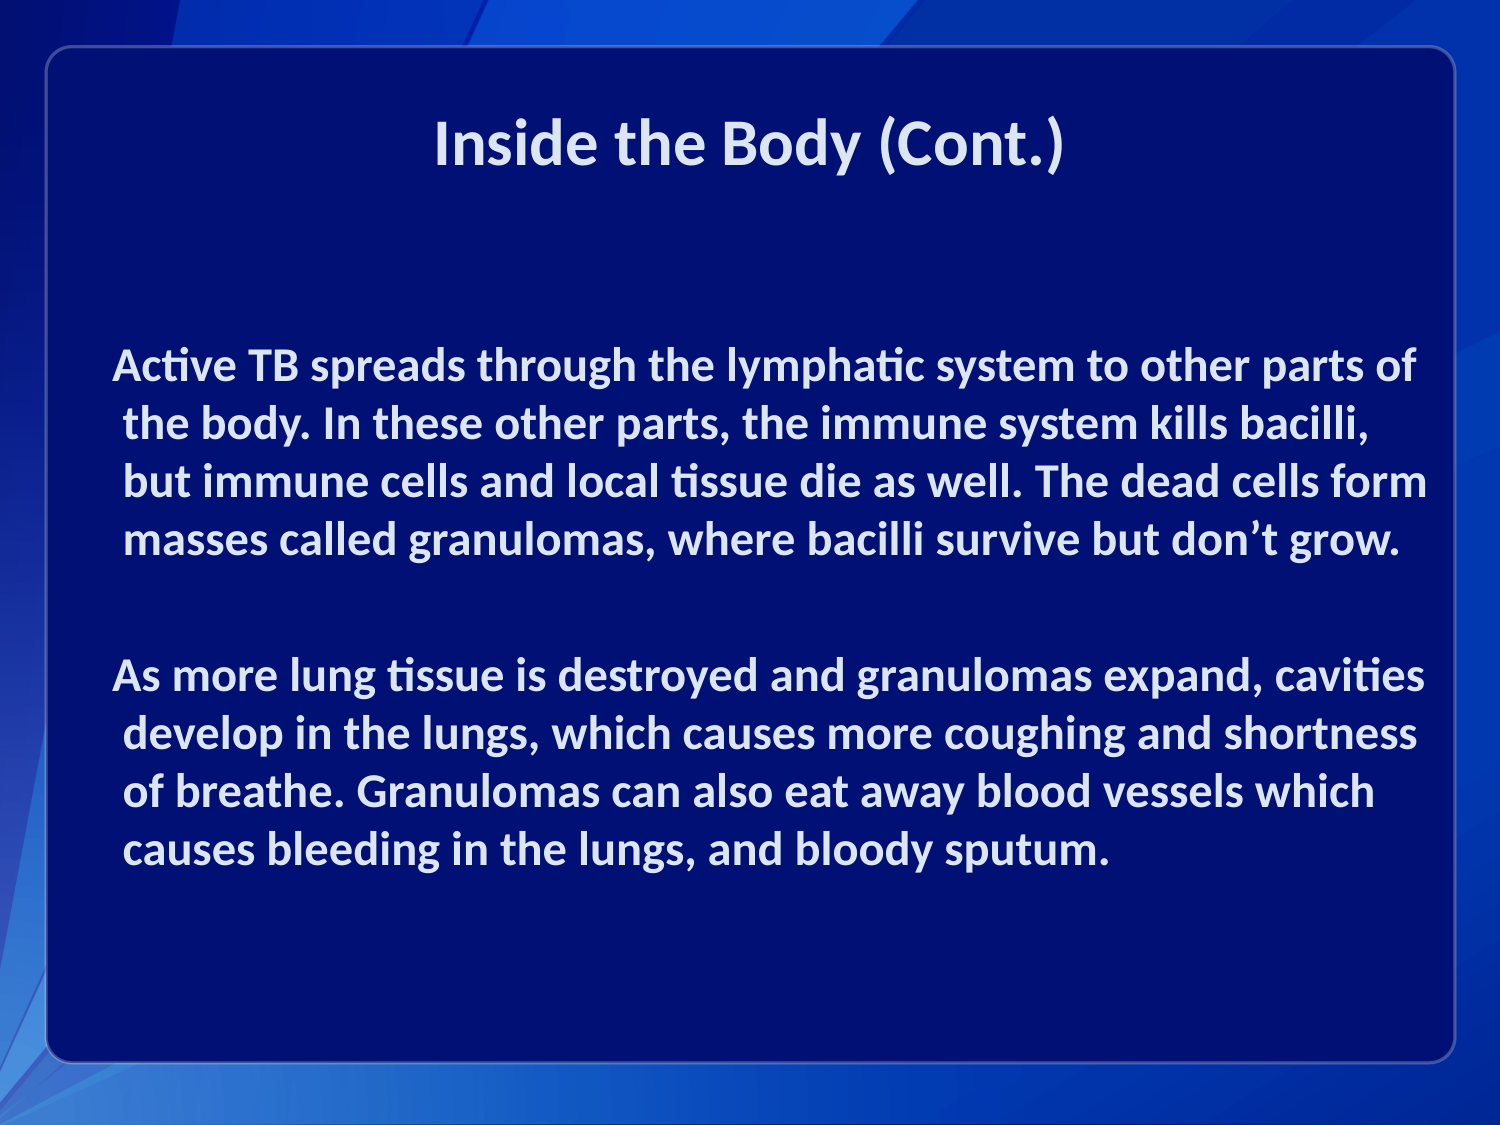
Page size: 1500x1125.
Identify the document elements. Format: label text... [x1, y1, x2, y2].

title Inside the Body (Cont.) [75, 45, 1425, 233]
list Active TB spreads through the lymphatic system to other parts of the body. In these other parts, the immune system kills bacilli, but immune cells and local tissue die as well. The dead cells form masses called granulomas, where bacilli survive but don’t grow. As more lung tissue is destroyed and granulomas expand, cavities develop in the lungs, which causes more coughing and shortness of breathe. Granulomas can also eat away blood vessels which causes bleeding in the lungs, and bloody sputum. [53, 324, 1447, 1047]
picture [0, 0, 1500, 1125]
